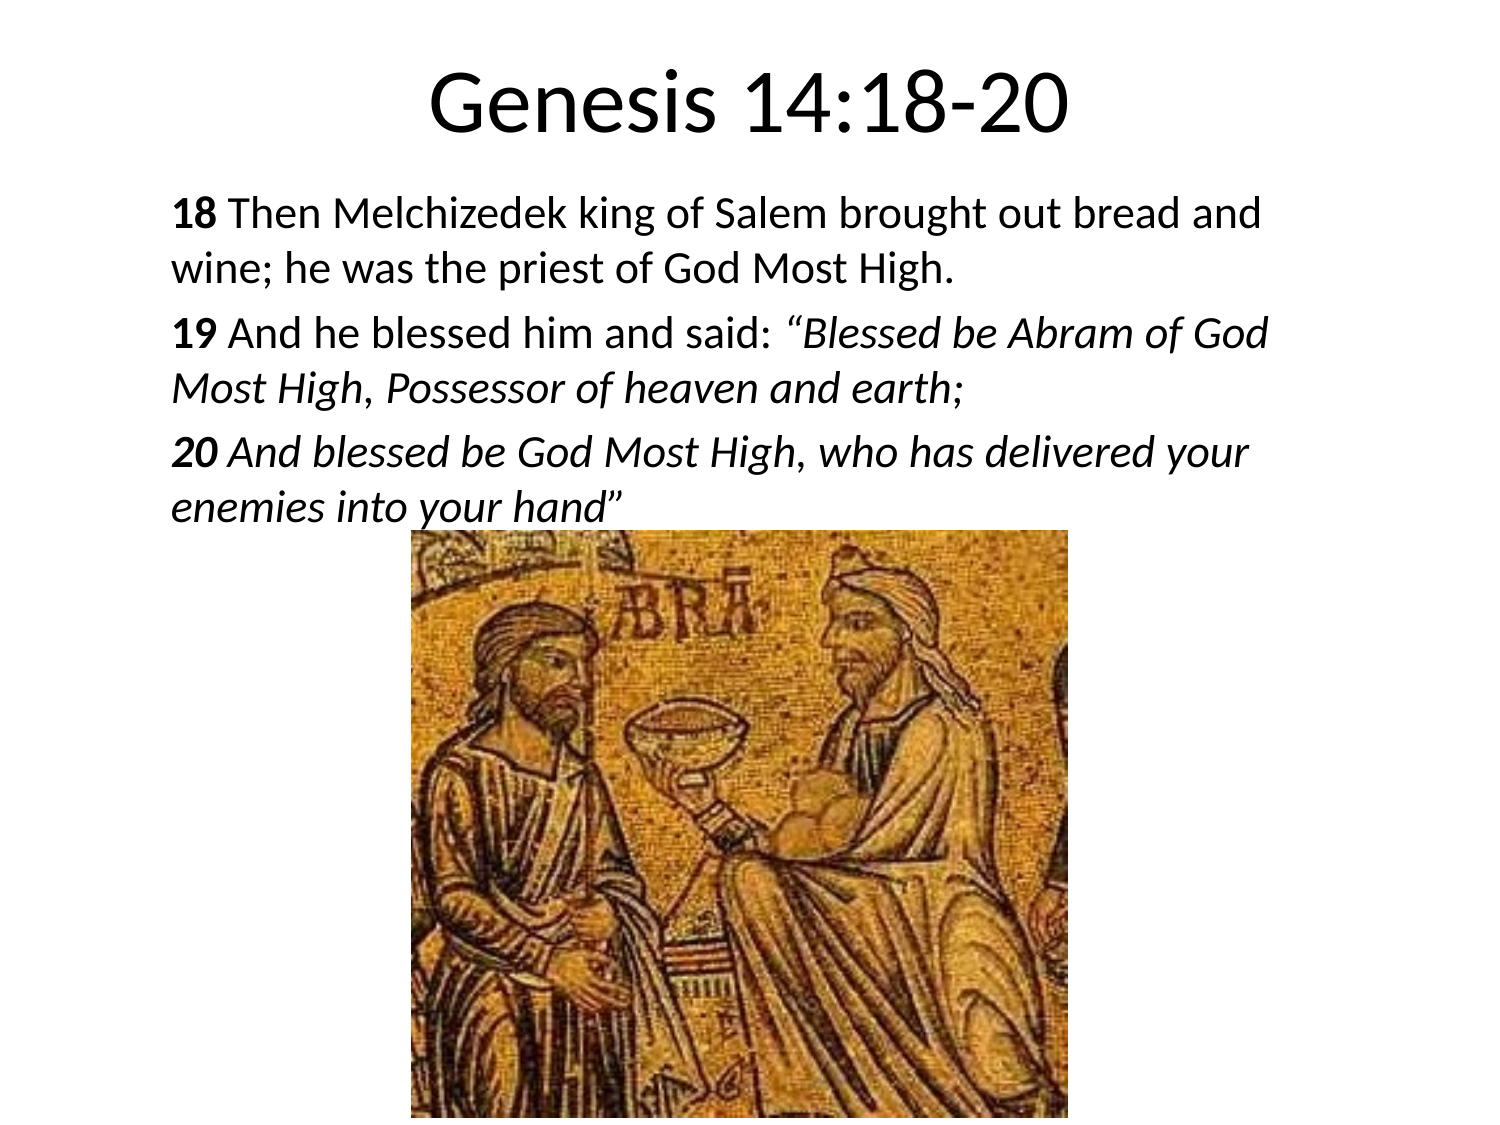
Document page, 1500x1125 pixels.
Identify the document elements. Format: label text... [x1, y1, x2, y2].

picture [411, 530, 1068, 1118]
title Genesis 14:18-20 [75, 2, 1425, 190]
list 18 Then Melchizedek king of Salem brought out bread and wine; he was the priest of God Most High. 19 And he blessed him and said: “Blessed be Abram of God Most High, Possessor of heaven and earth; 20 And blessed be God Most High, who has delivered your enemies into your hand” [105, 175, 1347, 547]
